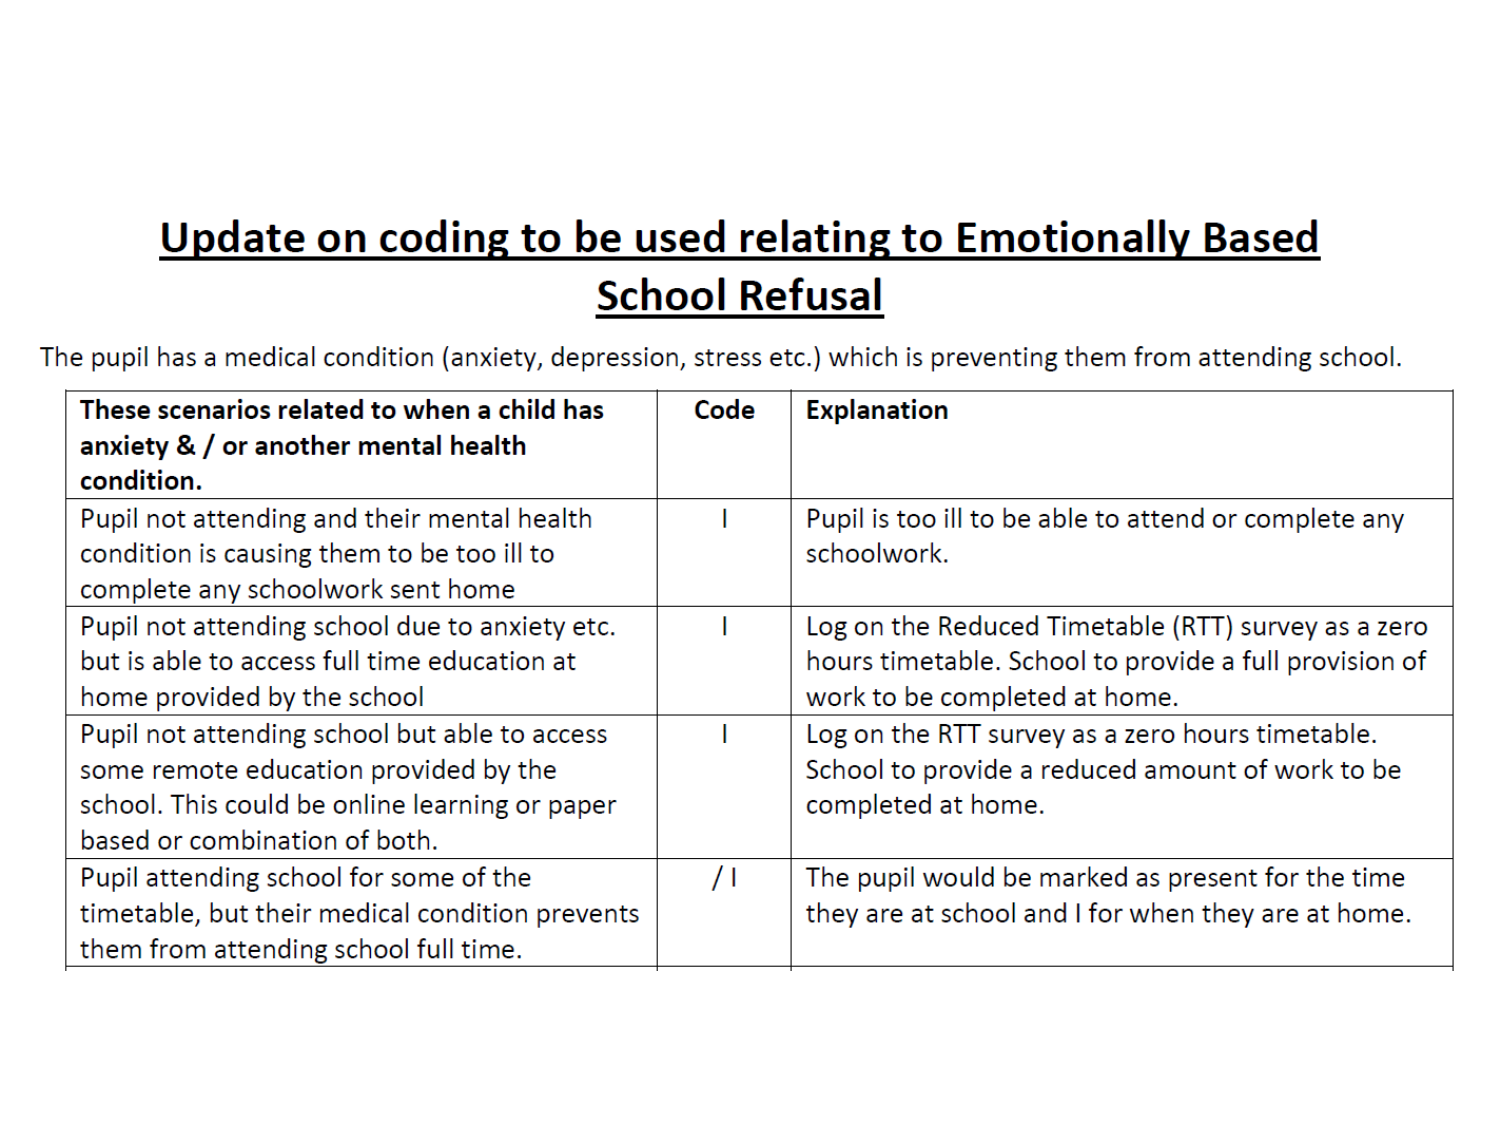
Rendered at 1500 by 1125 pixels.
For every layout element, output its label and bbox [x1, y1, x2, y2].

picture [0, 153, 1500, 972]
